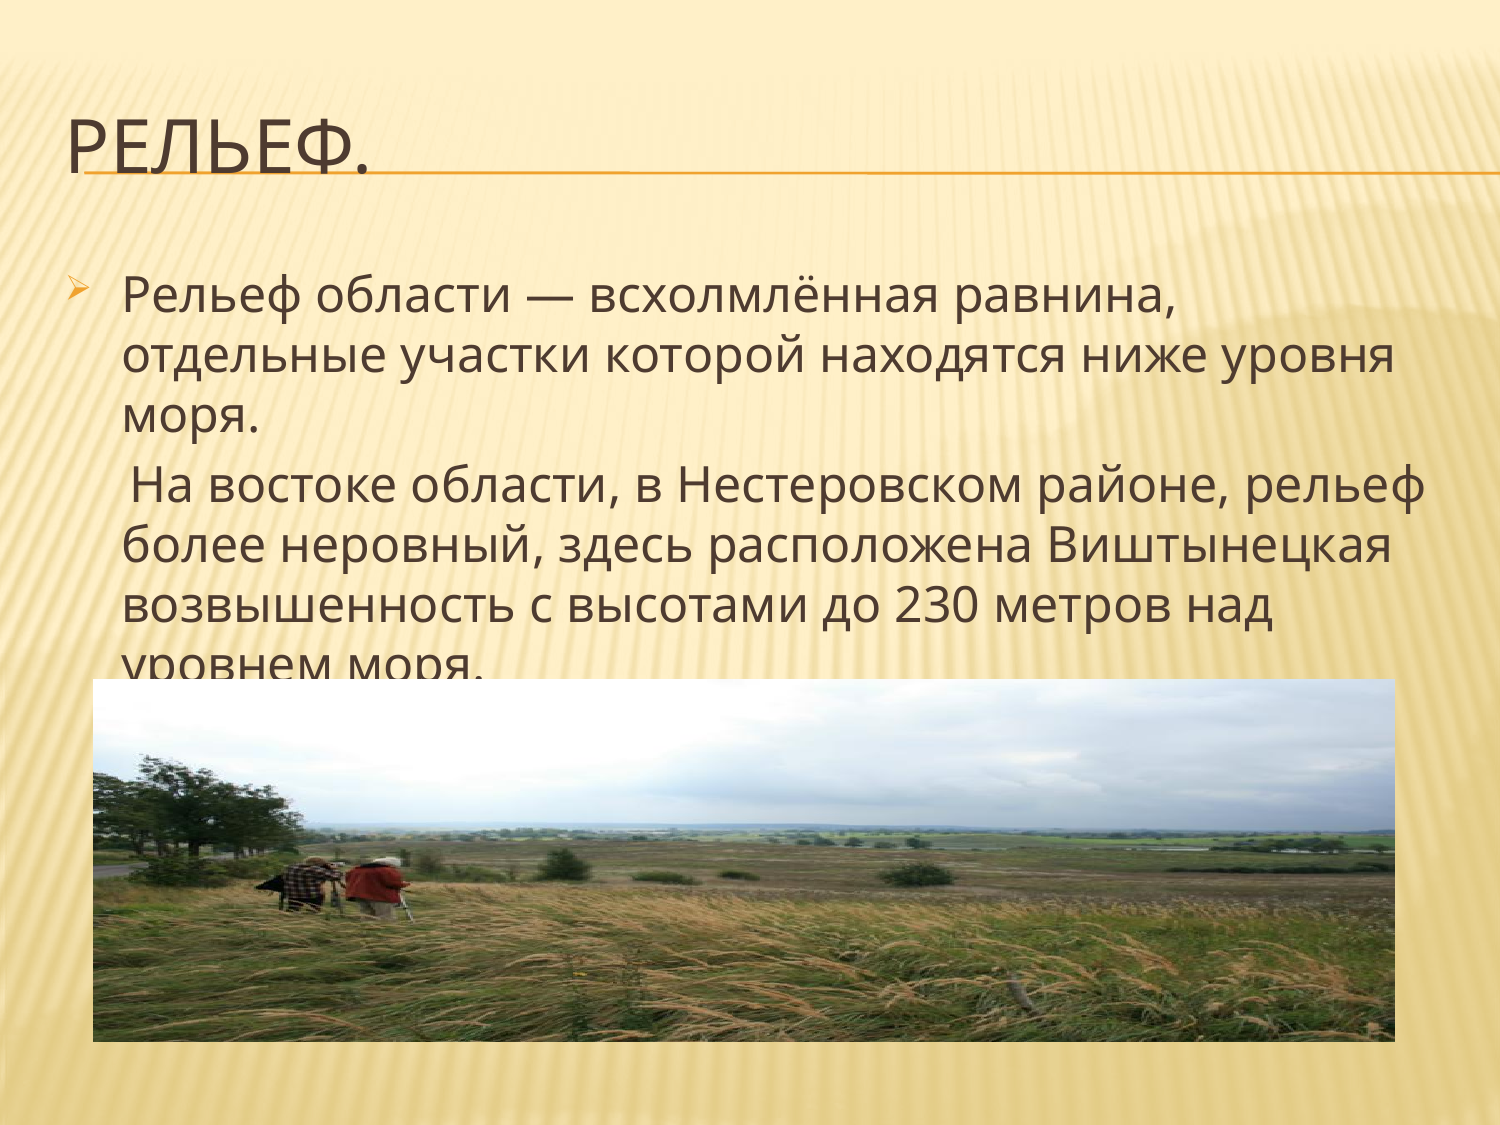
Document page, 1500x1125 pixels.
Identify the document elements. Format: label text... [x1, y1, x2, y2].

title РЕЛЬЕФ. [50, 75, 1475, 213]
list Рельеф области — всхолмлённая равнина, отдельные участки которой находятся ниже уровня моря. На востоке области, в Нестеровском районе, рельеф более неровный, здесь расположена Виштынецкая возвышенность с высотами до 230 метров над уровнем моря. [50, 254, 1465, 998]
picture [93, 679, 1395, 1042]
